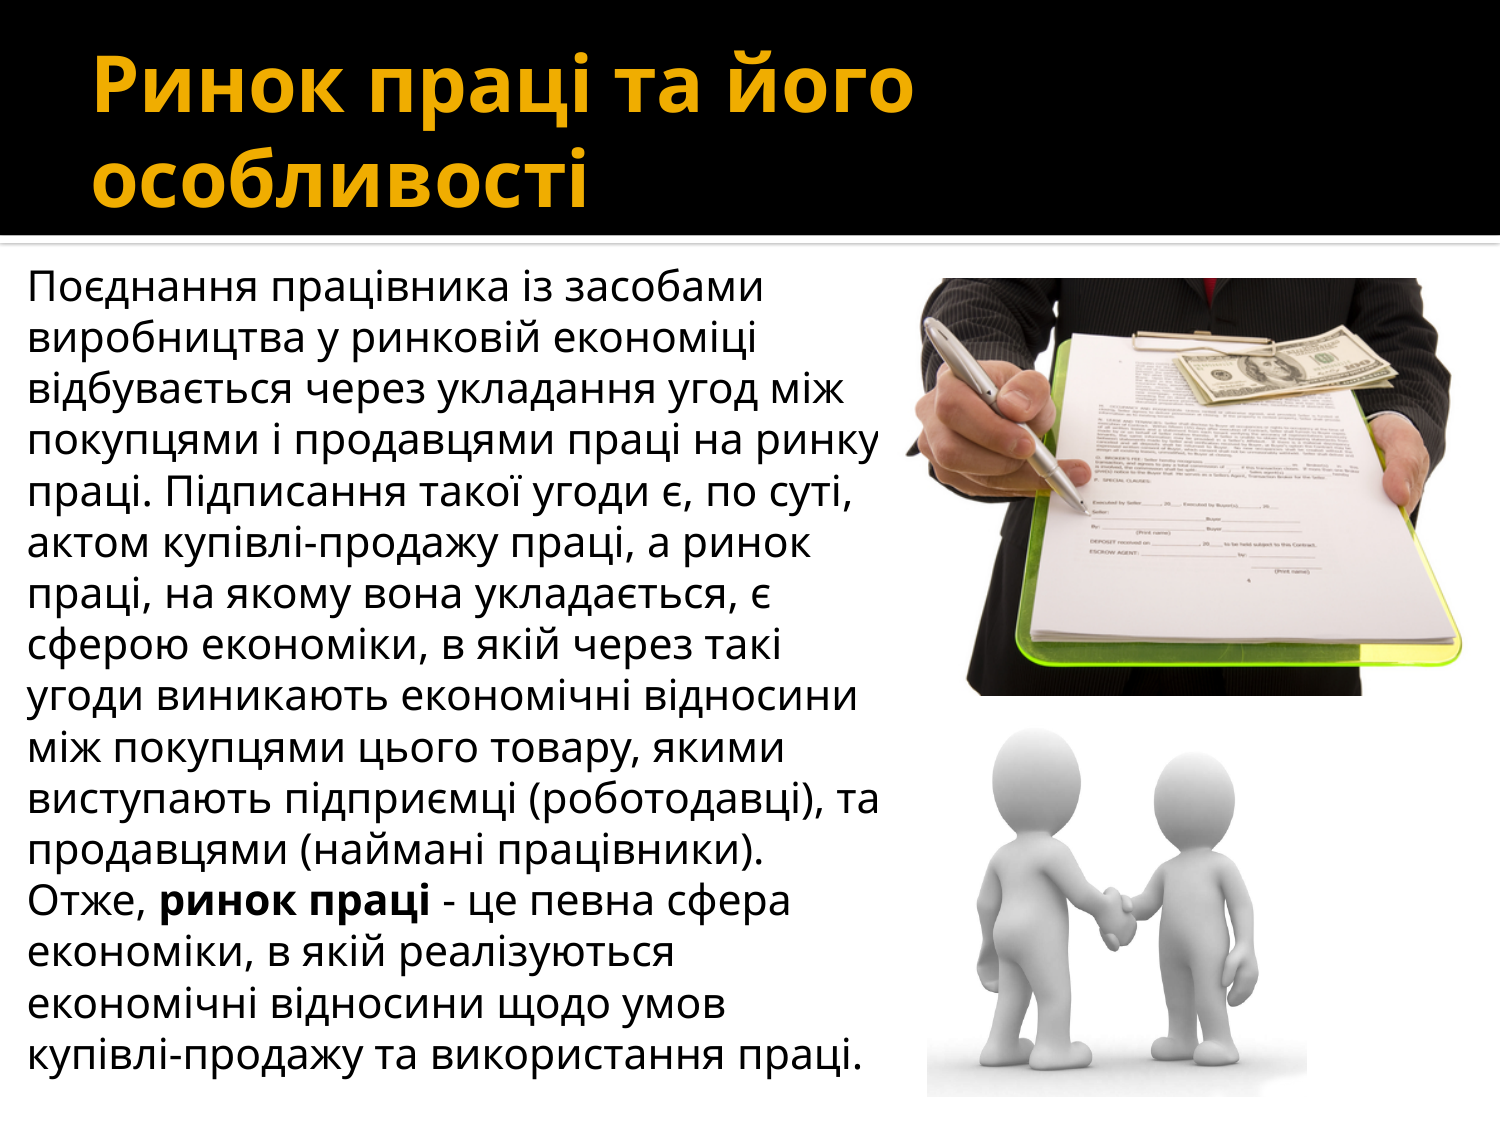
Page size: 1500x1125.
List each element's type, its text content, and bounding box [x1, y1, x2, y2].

picture [878, 278, 1500, 696]
title Ринок праці та його особливості [75, 25, 1425, 231]
picture [927, 700, 1307, 1098]
list Поєднання працівника із засобами виробництва у ринковій економіці відбувається через укладання угод між покупцями і продавцями праці на ринку праці. Підписання такої угоди є, по суті, актом купівлі-продажу праці, а ринок праці, на якому вона укладається, є сферою економіки, в якій через такі угоди виникають економічні відносини між покупцями цього товару, якими виступають підприємці (роботодавці), та продавцями (наймані працівники). Отже, ринок праці - це певна сфера економіки, в якій реалізуються економічні відносини щодо умов купівлі-продажу та використання праці. [0, 243, 904, 1125]
